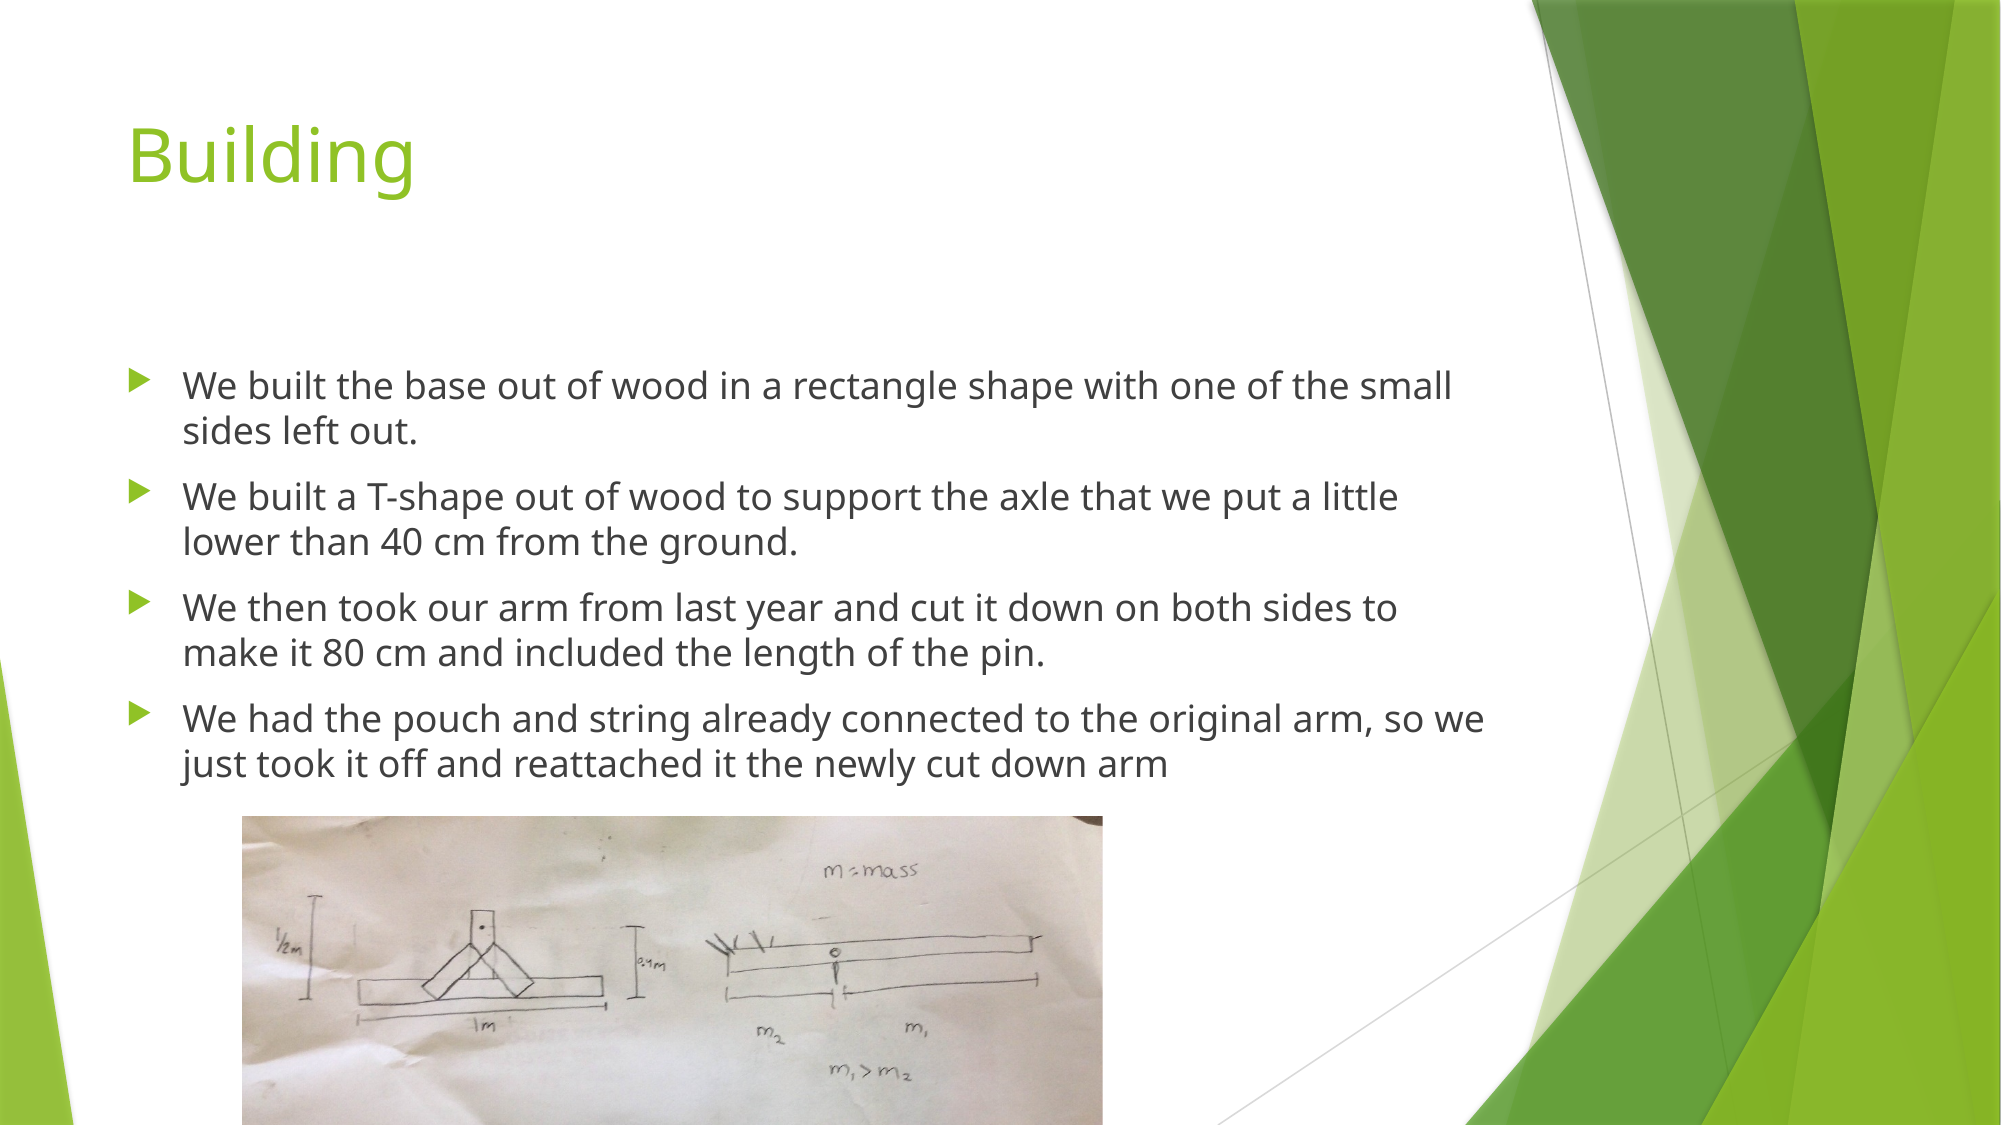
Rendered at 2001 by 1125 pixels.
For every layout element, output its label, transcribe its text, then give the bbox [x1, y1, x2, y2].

list We built the base out of wood in a rectangle shape with one of the small sides left out. We built a T-shape out of wood to support the axle that we put a little lower than 40 cm from the ground. We then took our arm from last year and cut it down on both sides to make it 80 cm and included the length of the pin. We had the pouch and string already connected to the original arm, so we just took it off and reattached it the newly cut down arm [111, 354, 1522, 992]
picture [241, 816, 1104, 1125]
title Building [111, 99, 1522, 317]
